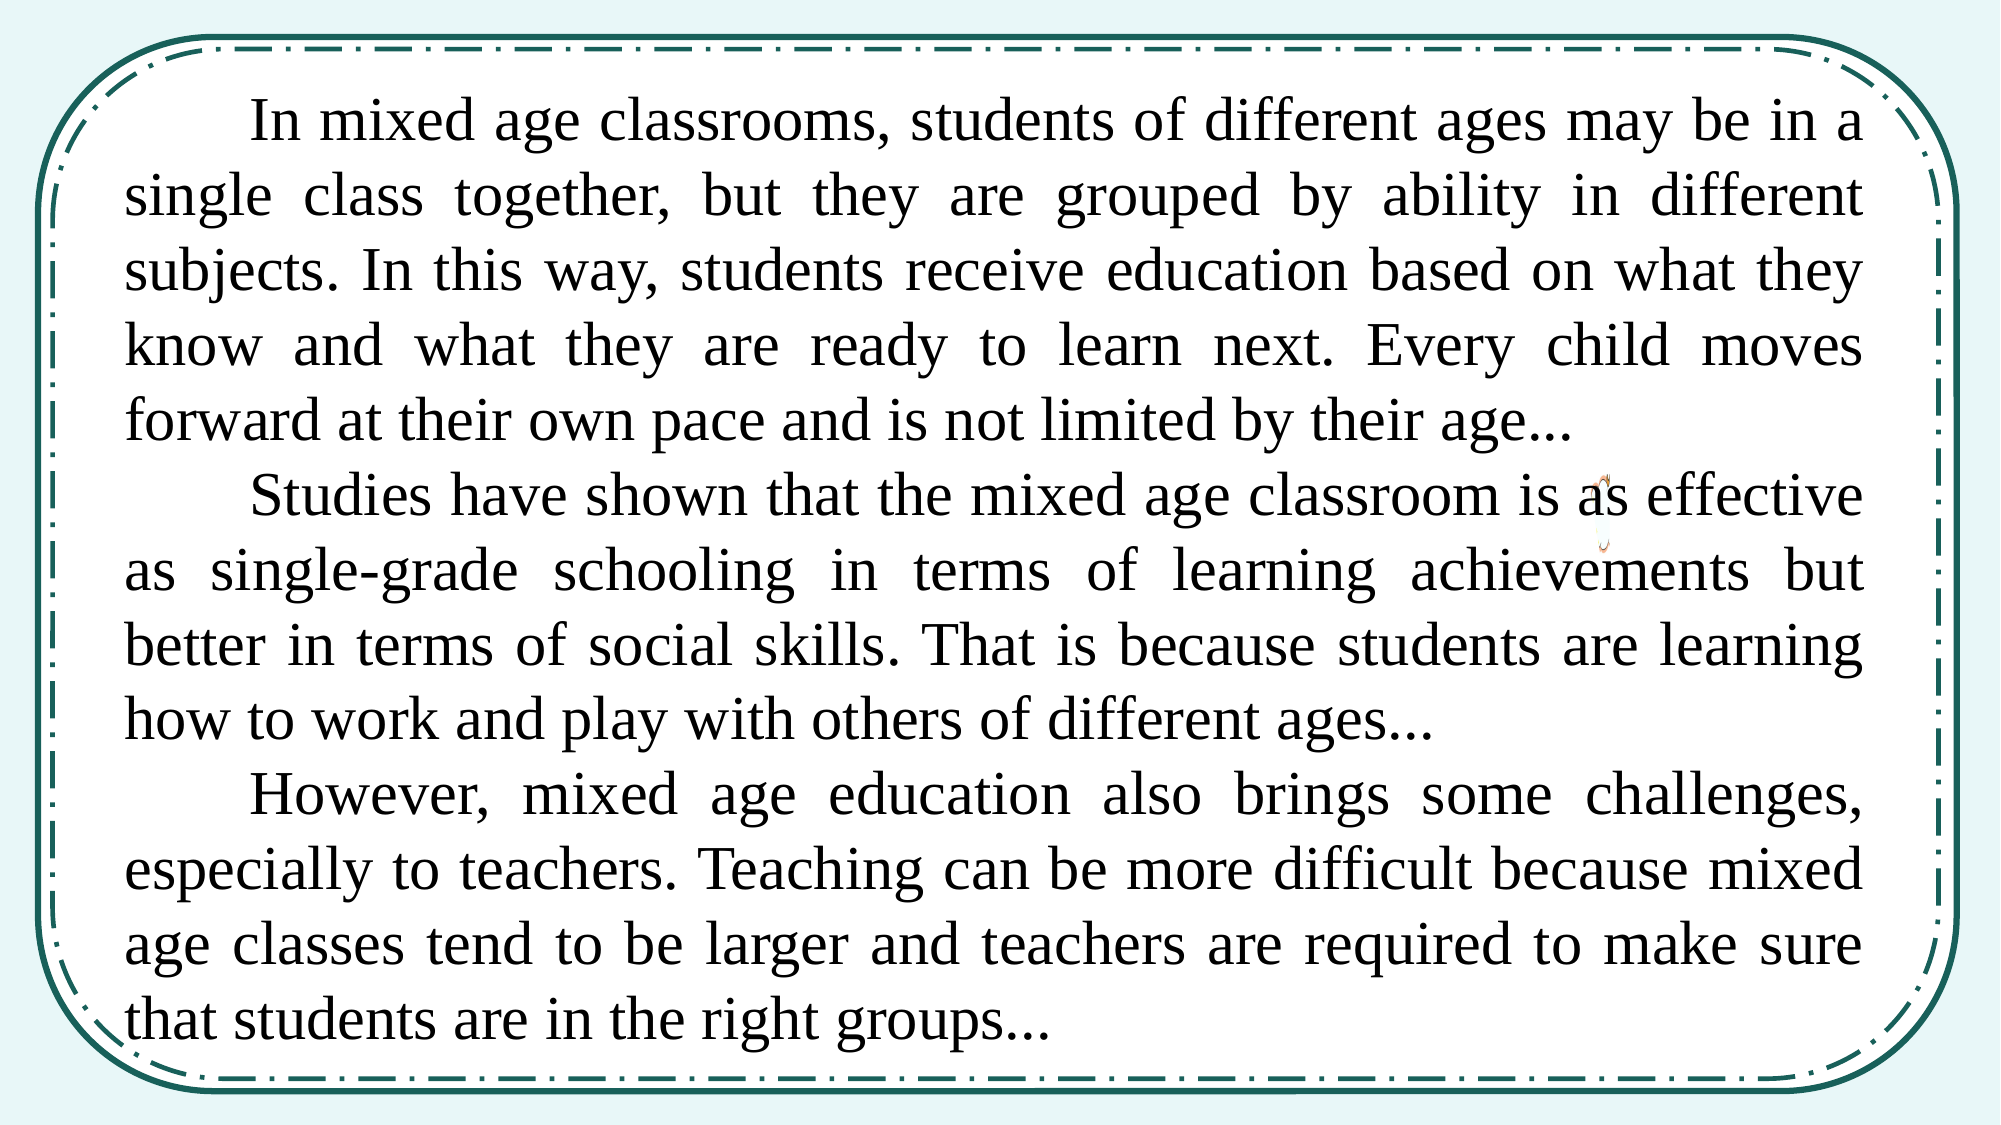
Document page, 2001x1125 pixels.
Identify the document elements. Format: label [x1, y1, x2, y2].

text_box [37, 36, 1958, 1092]
picture [0, 0, 2000, 1125]
